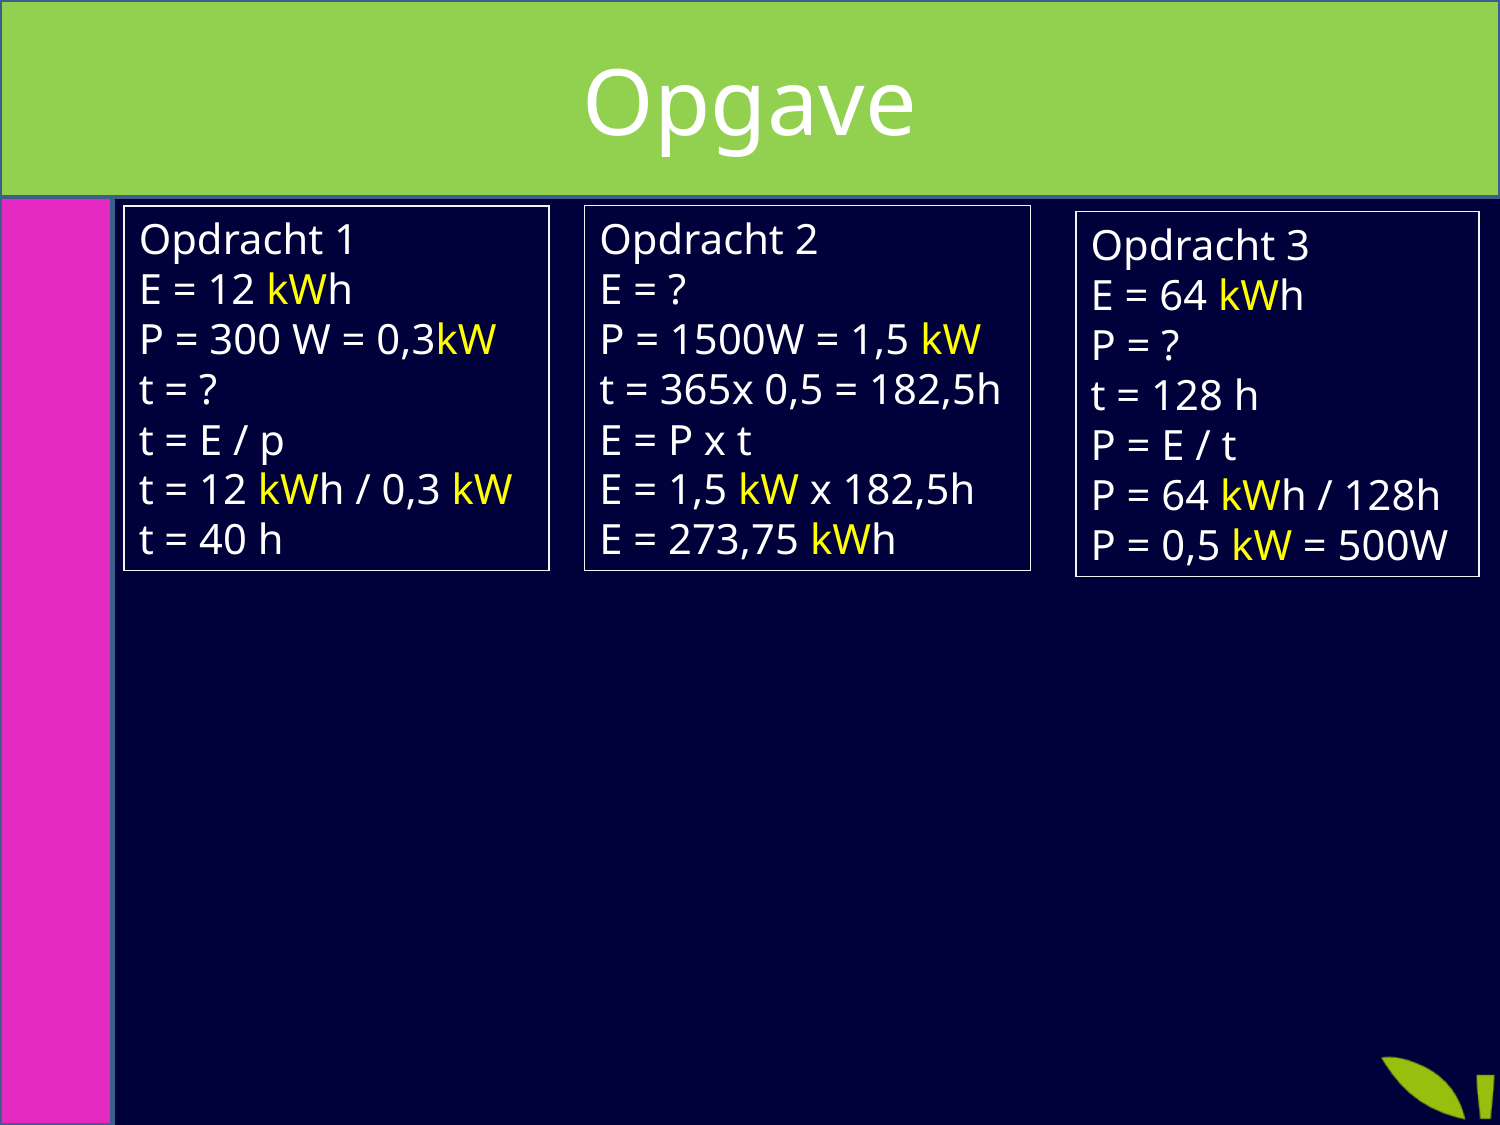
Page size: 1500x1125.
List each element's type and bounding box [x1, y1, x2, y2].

text_box [0, 0, 1500, 1125]
